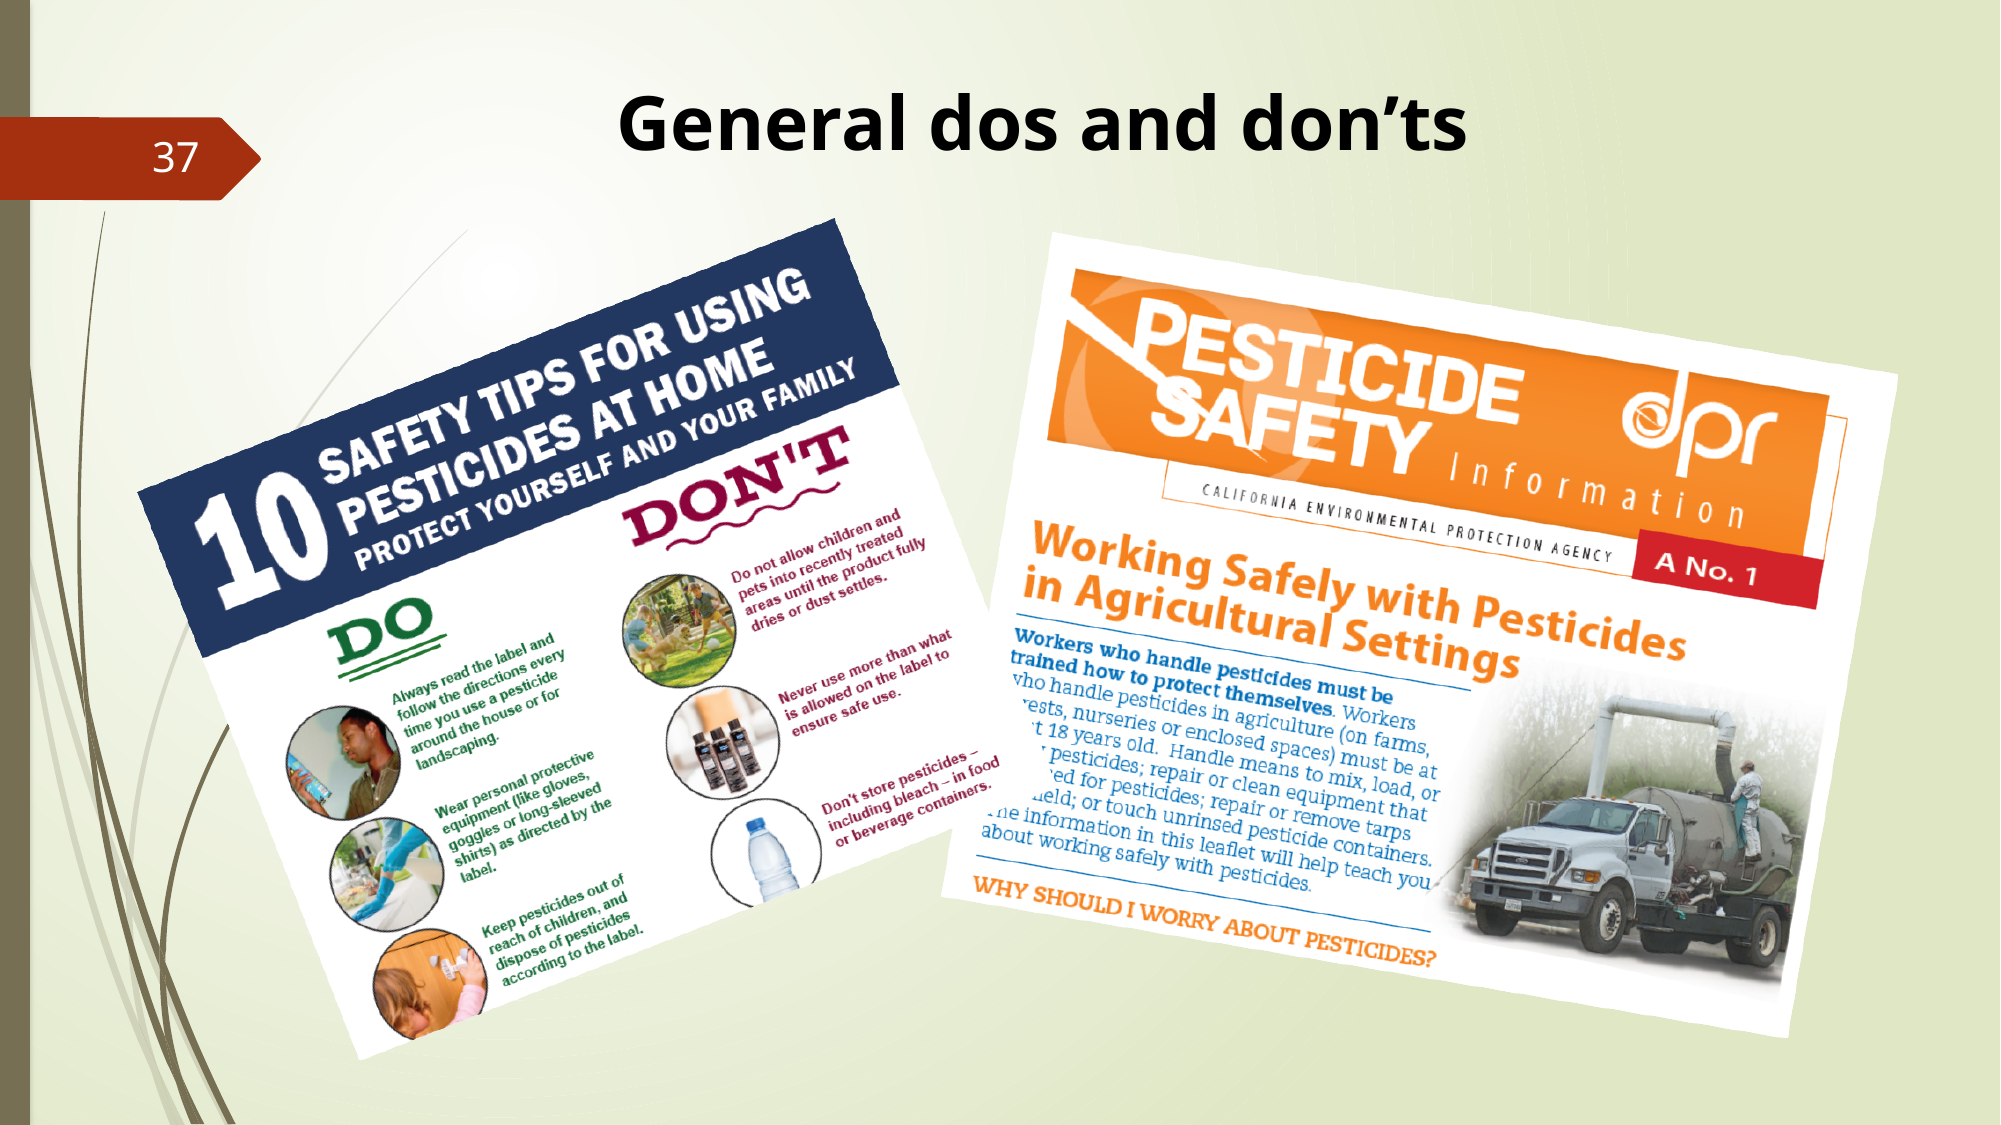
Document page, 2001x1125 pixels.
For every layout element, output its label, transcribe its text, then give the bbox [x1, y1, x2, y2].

title General dos and don’ts [312, 68, 1775, 279]
picture [138, 218, 1898, 1060]
slide_number 37 [87, 129, 216, 190]
